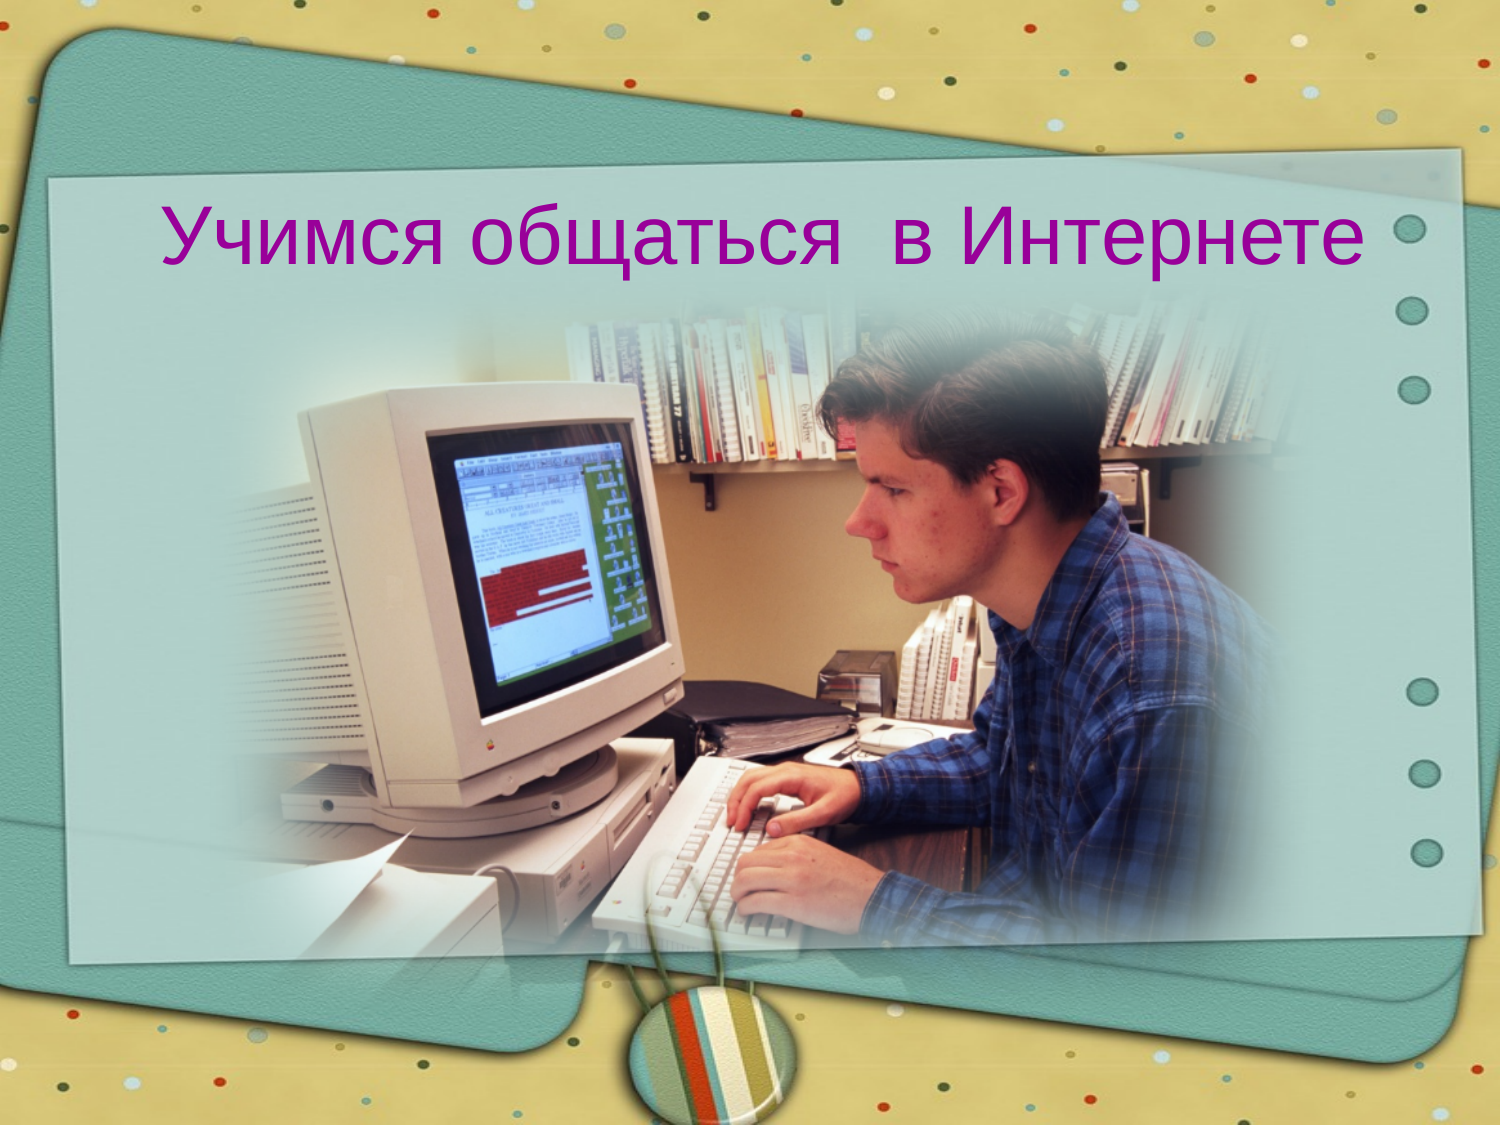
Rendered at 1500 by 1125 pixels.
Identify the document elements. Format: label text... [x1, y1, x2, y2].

picture [0, 0, 1500, 1125]
title Учимся общаться в Интернете [88, 136, 1439, 325]
